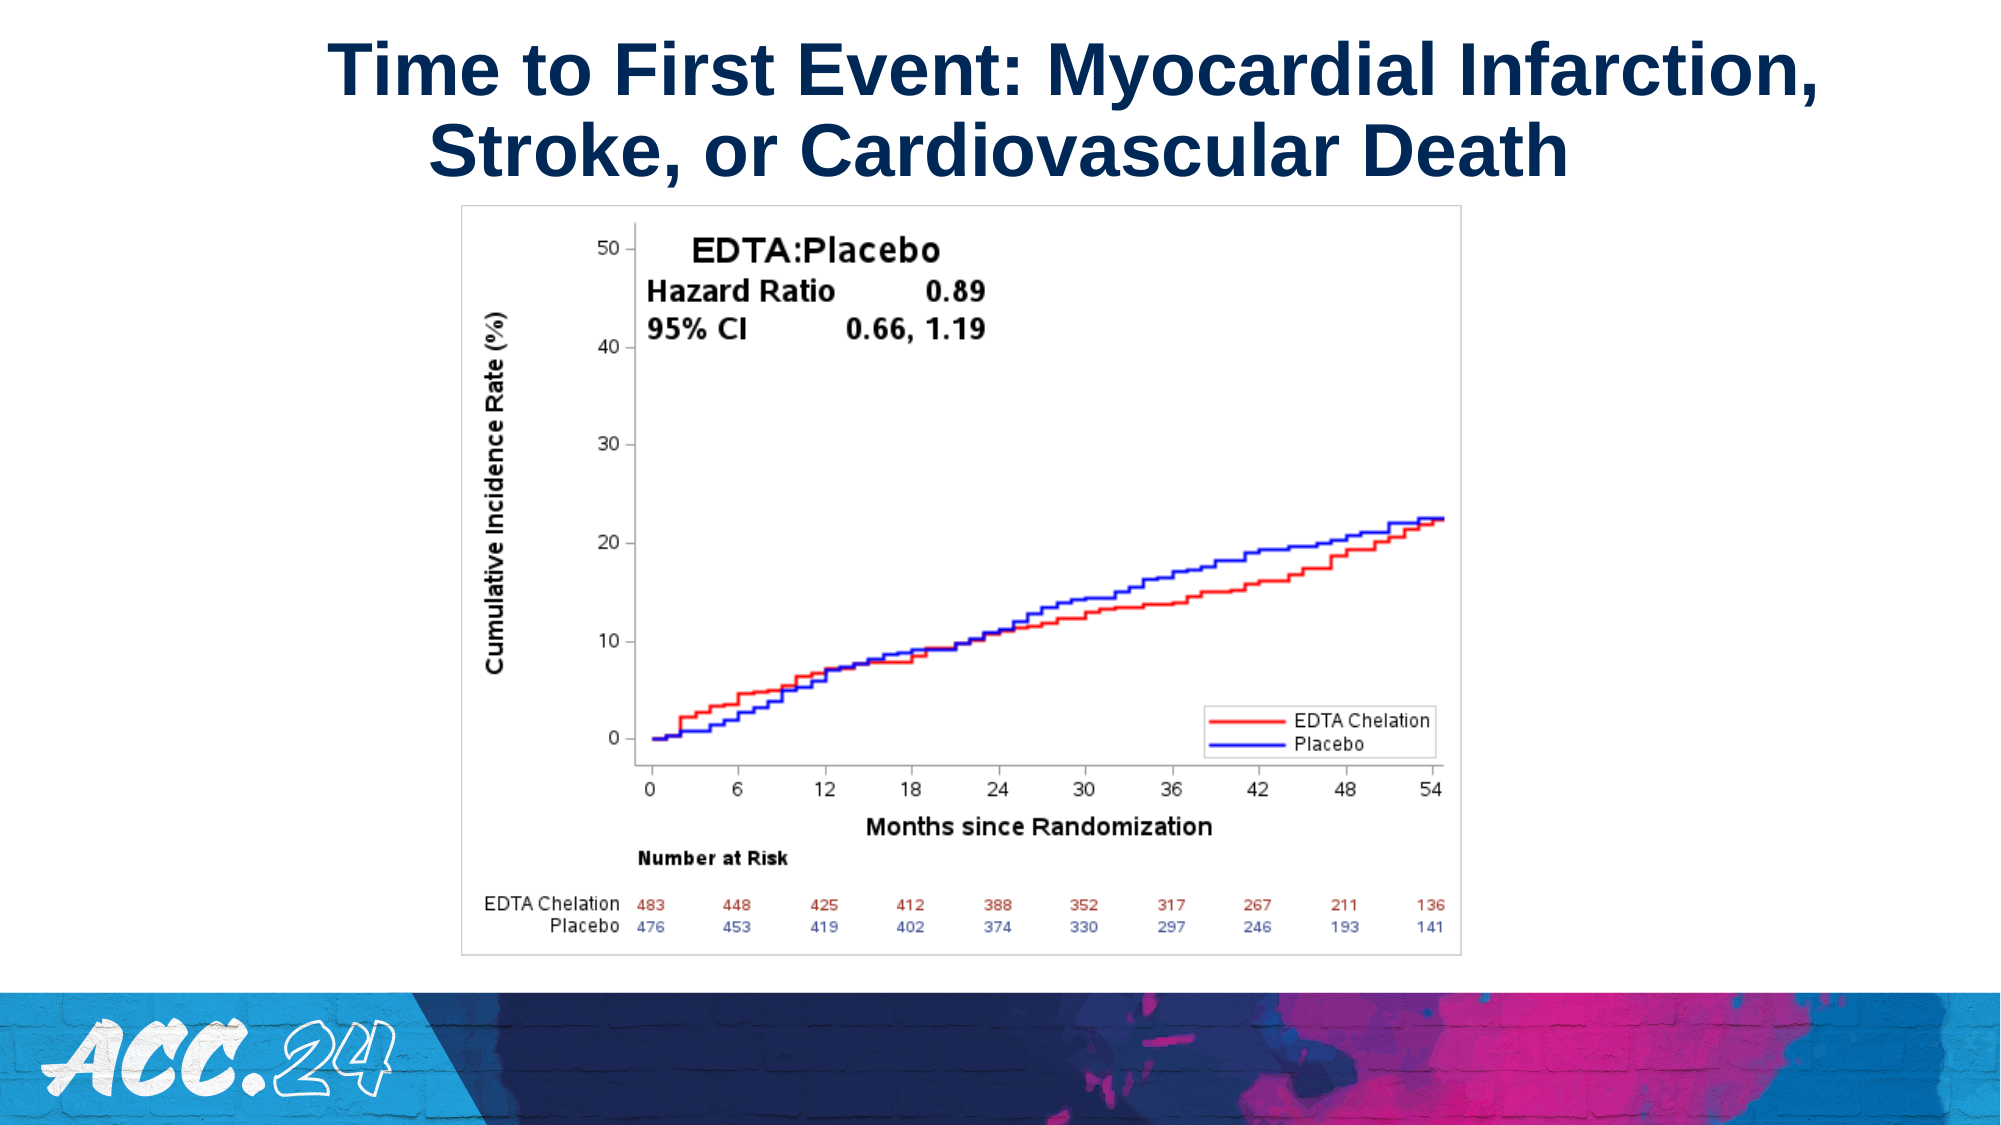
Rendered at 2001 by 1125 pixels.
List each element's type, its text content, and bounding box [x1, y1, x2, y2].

title Time to First Event: Myocardial Infarction, Stroke, or Cardiovascular Death [137, 3, 1863, 221]
picture [0, 0, 2001, 1125]
